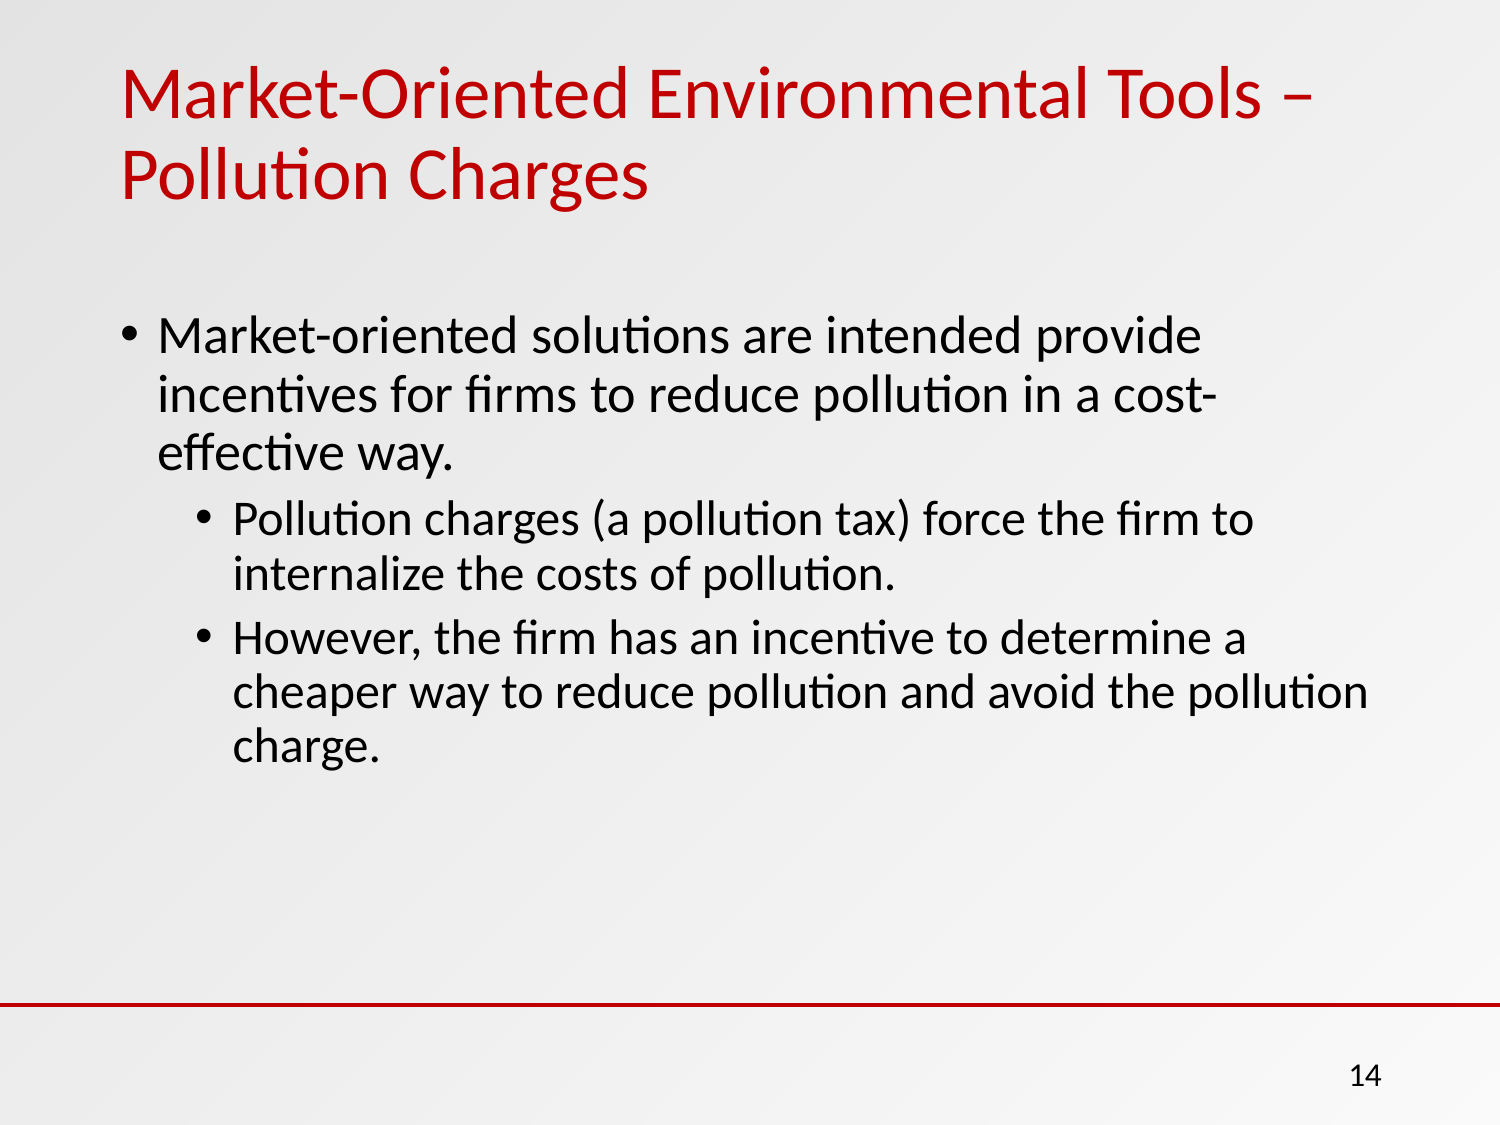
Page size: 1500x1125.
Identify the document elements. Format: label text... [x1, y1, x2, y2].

list Market-oriented solutions are intended provide incentives for firms to reduce pollution in a cost-effective way. Pollution charges (a pollution tax) force the firm to internalize the costs of pollution. However, the firm has an incentive to determine a cheaper way to reduce pollution and avoid the pollution charge. [105, 299, 1395, 975]
slide_number ‹#› [1059, 1042, 1397, 1103]
title Market-Oriented Environmental Tools – Pollution Charges [105, 45, 1395, 225]
